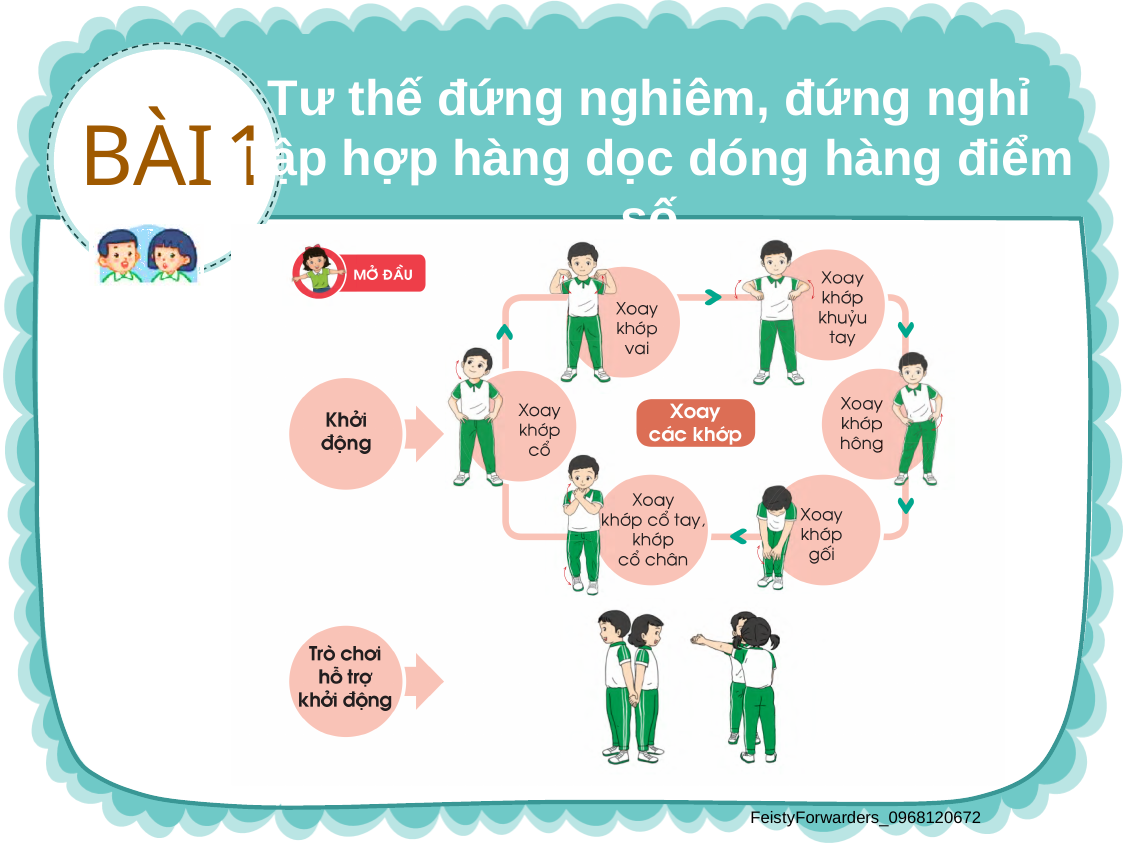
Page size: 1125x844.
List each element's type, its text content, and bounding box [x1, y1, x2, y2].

text_box Tư thế đứng nghiêm, đứng nghỉ Tập hợp hàng dọc dóng hàng điểm số [216, 58, 1097, 253]
text_box BÀI 1 [64, 94, 216, 210]
picture [0, 0, 1125, 844]
